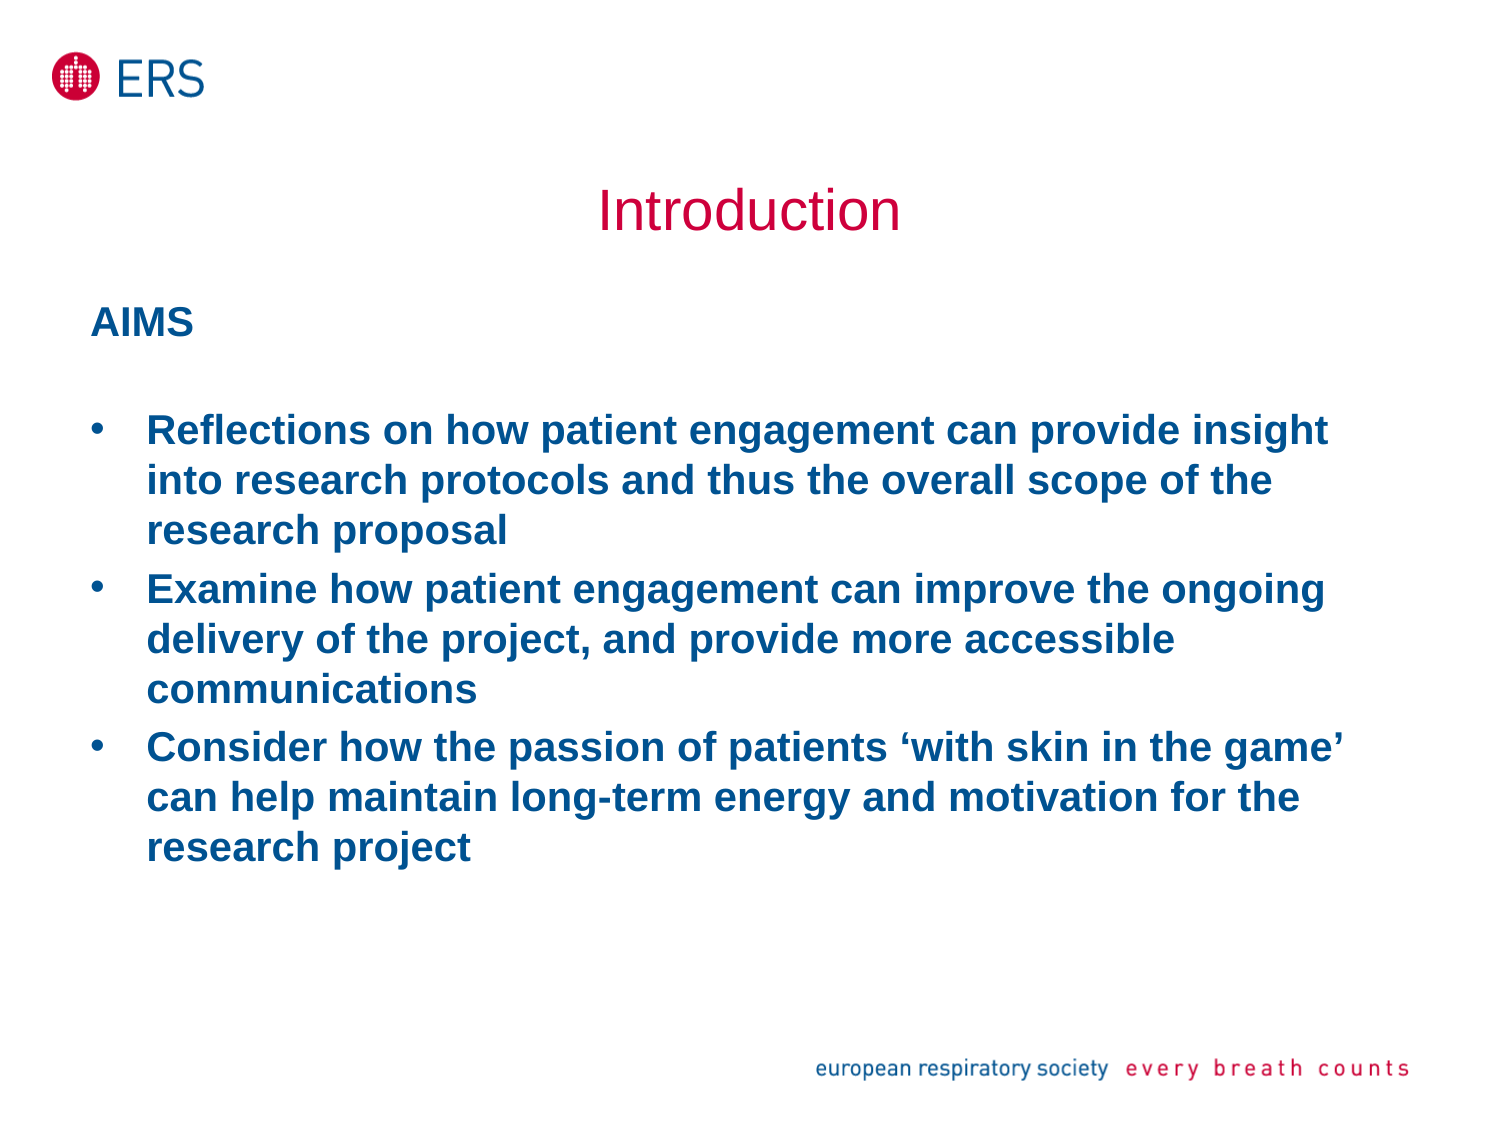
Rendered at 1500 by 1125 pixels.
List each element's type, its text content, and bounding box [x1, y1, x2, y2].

list AIMS Reflections on how patient engagement can provide insight into research protocols and thus the overall scope of the research proposal Examine how patient engagement can improve the ongoing delivery of the project, and provide more accessible communications Consider how the passion of patients ‘with skin in the game’ can help maintain long-term energy and motivation for the research project [75, 287, 1425, 1011]
picture [0, 0, 243, 126]
picture [753, 1010, 1500, 1125]
title Introduction [75, 126, 1425, 287]
